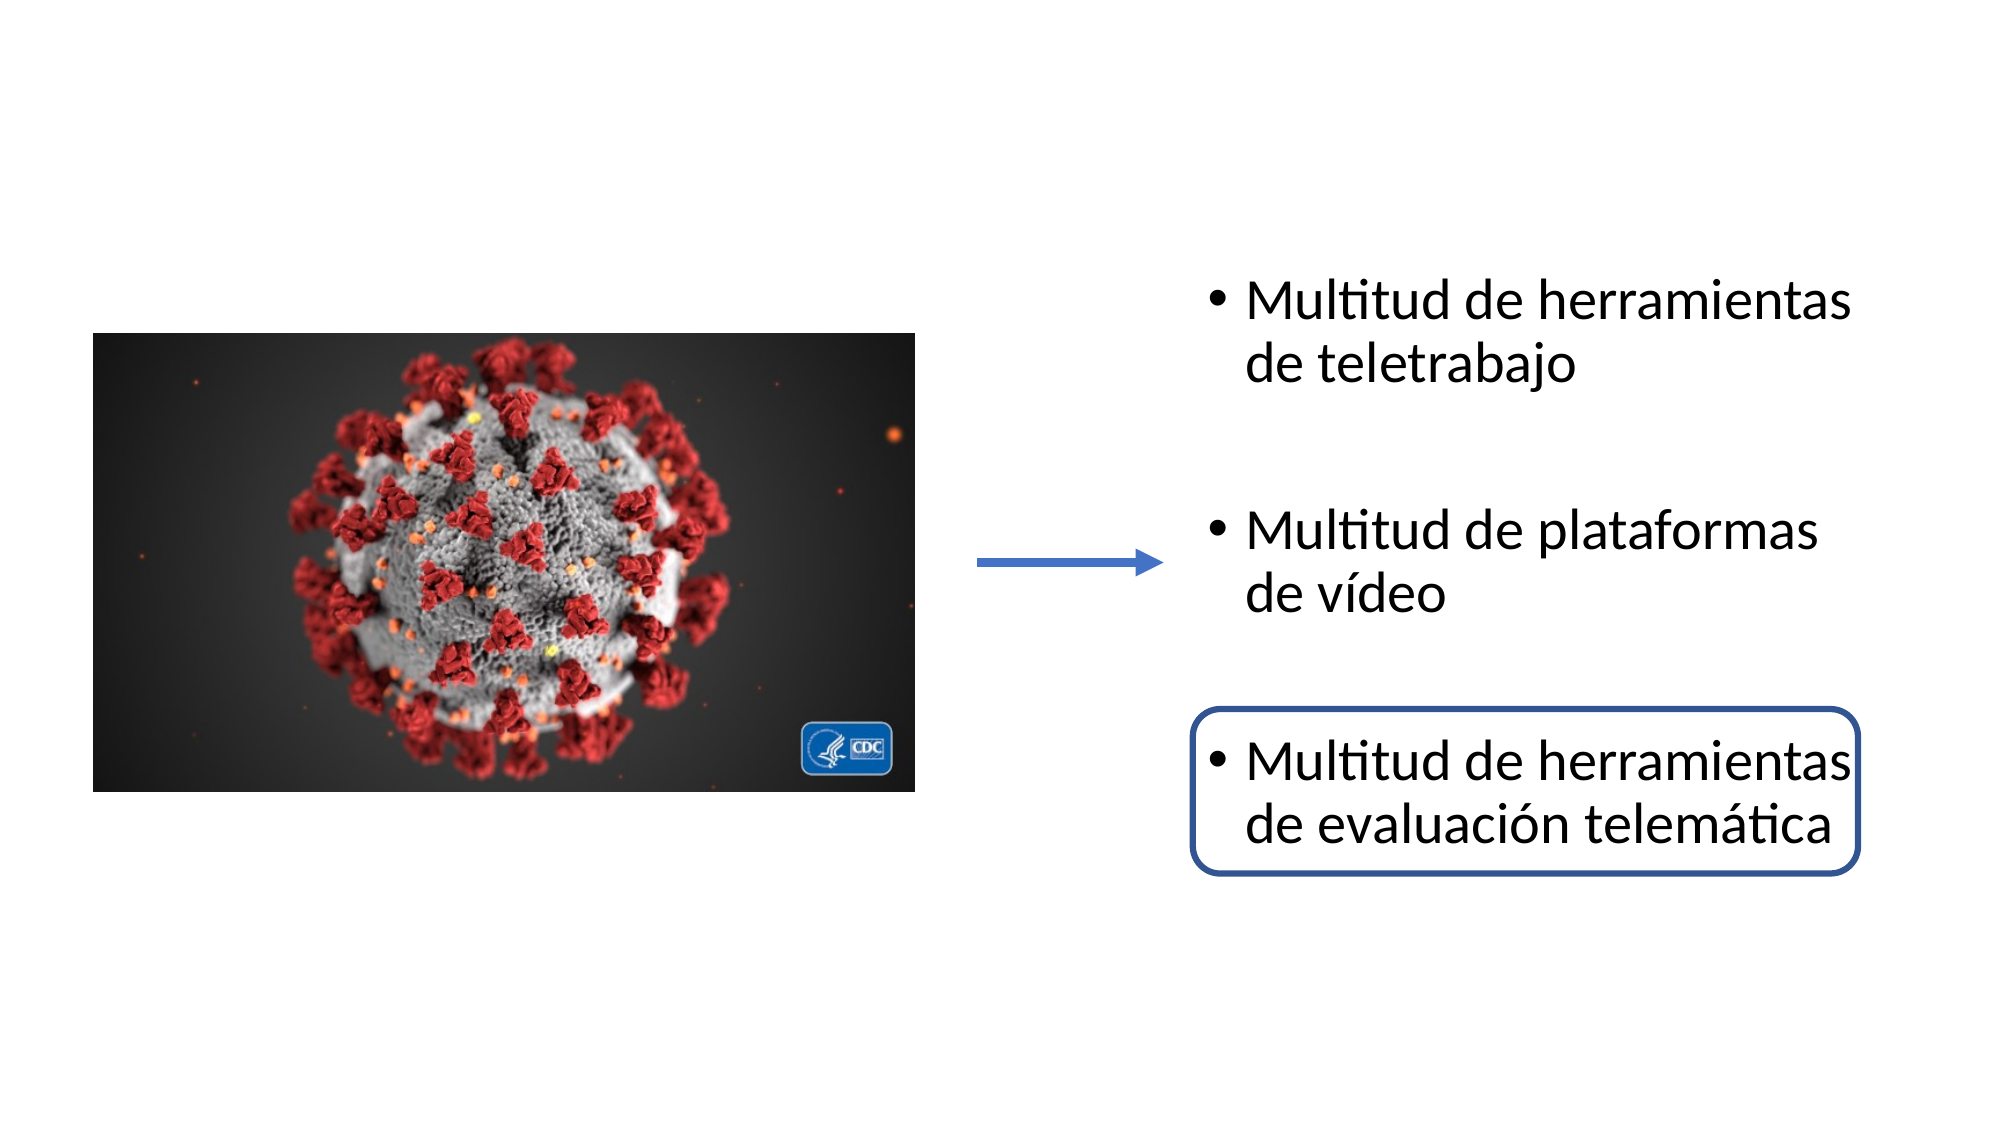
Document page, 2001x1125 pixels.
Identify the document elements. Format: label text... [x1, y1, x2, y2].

picture [93, 333, 915, 792]
list Multitud de herramientas de teletrabajo Multitud de plataformas de vídeo Multitud de herramientas de evaluación telemática [1192, 179, 1907, 946]
text_box [1191, 707, 1860, 875]
